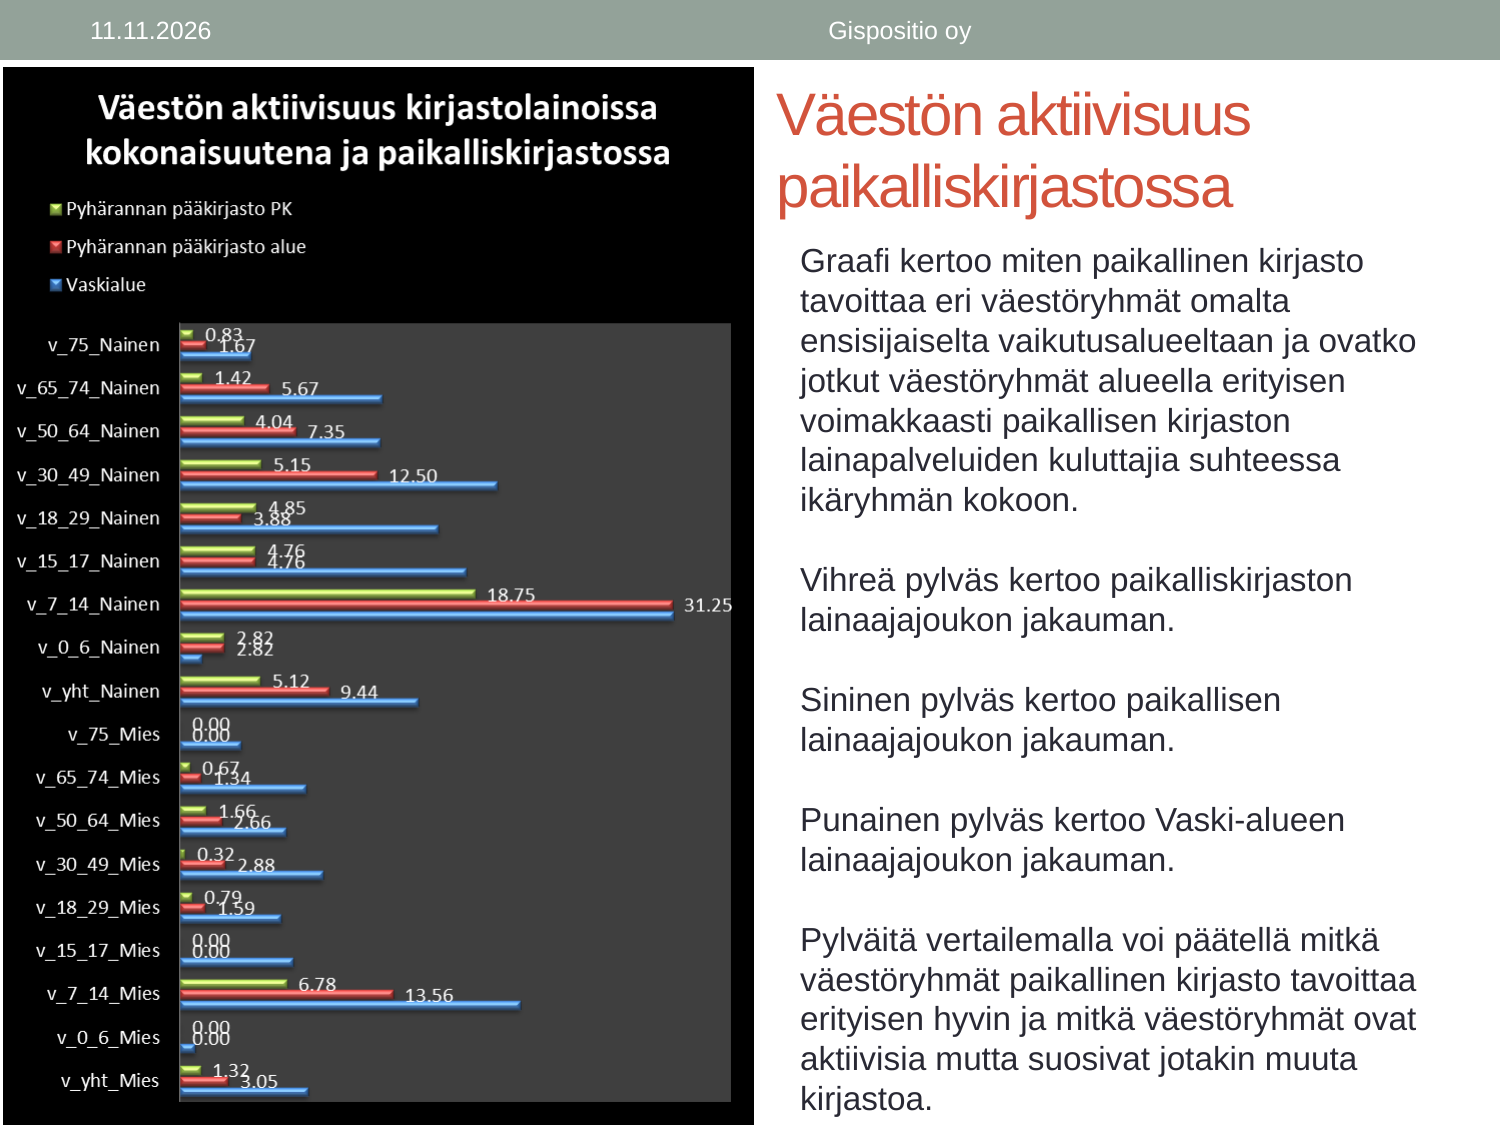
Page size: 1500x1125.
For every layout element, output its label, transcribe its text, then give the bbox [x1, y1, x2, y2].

text_box Graafi kertoo miten paikallinen kirjasto tavoittaa eri väestöryhmät omalta ensisijaiselta vaikutusalueeltaan ja ovatko jotkut väestöryhmät alueella erityisen voimakkaasti paikallisen kirjaston lainapalveluiden kuluttajia suhteessa ikäryhmän kokoon. Vihreä pylväs kertoo paikalliskirjaston lainaajajoukon jakauman. Sininen pylväs kertoo paikallisen lainaajajoukon jakauman. Punainen pylväs kertoo Vaski-alueen lainaajajoukon jakauman. Pylväitä vertailemalla voi päätellä mitkä väestöryhmät paikallinen kirjasto tavoittaa erityisen hyvin ja mitkä väestöryhmät ovat aktiivisia mutta suosivat jotakin muuta kirjastoa. [785, 231, 1459, 1125]
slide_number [75, 3, 550, 57]
picture [3, 66, 754, 1125]
title Väestön aktiivisuus paikalliskirjastossa [761, 66, 1425, 229]
footer Gispositio oy [562, 3, 1238, 57]
